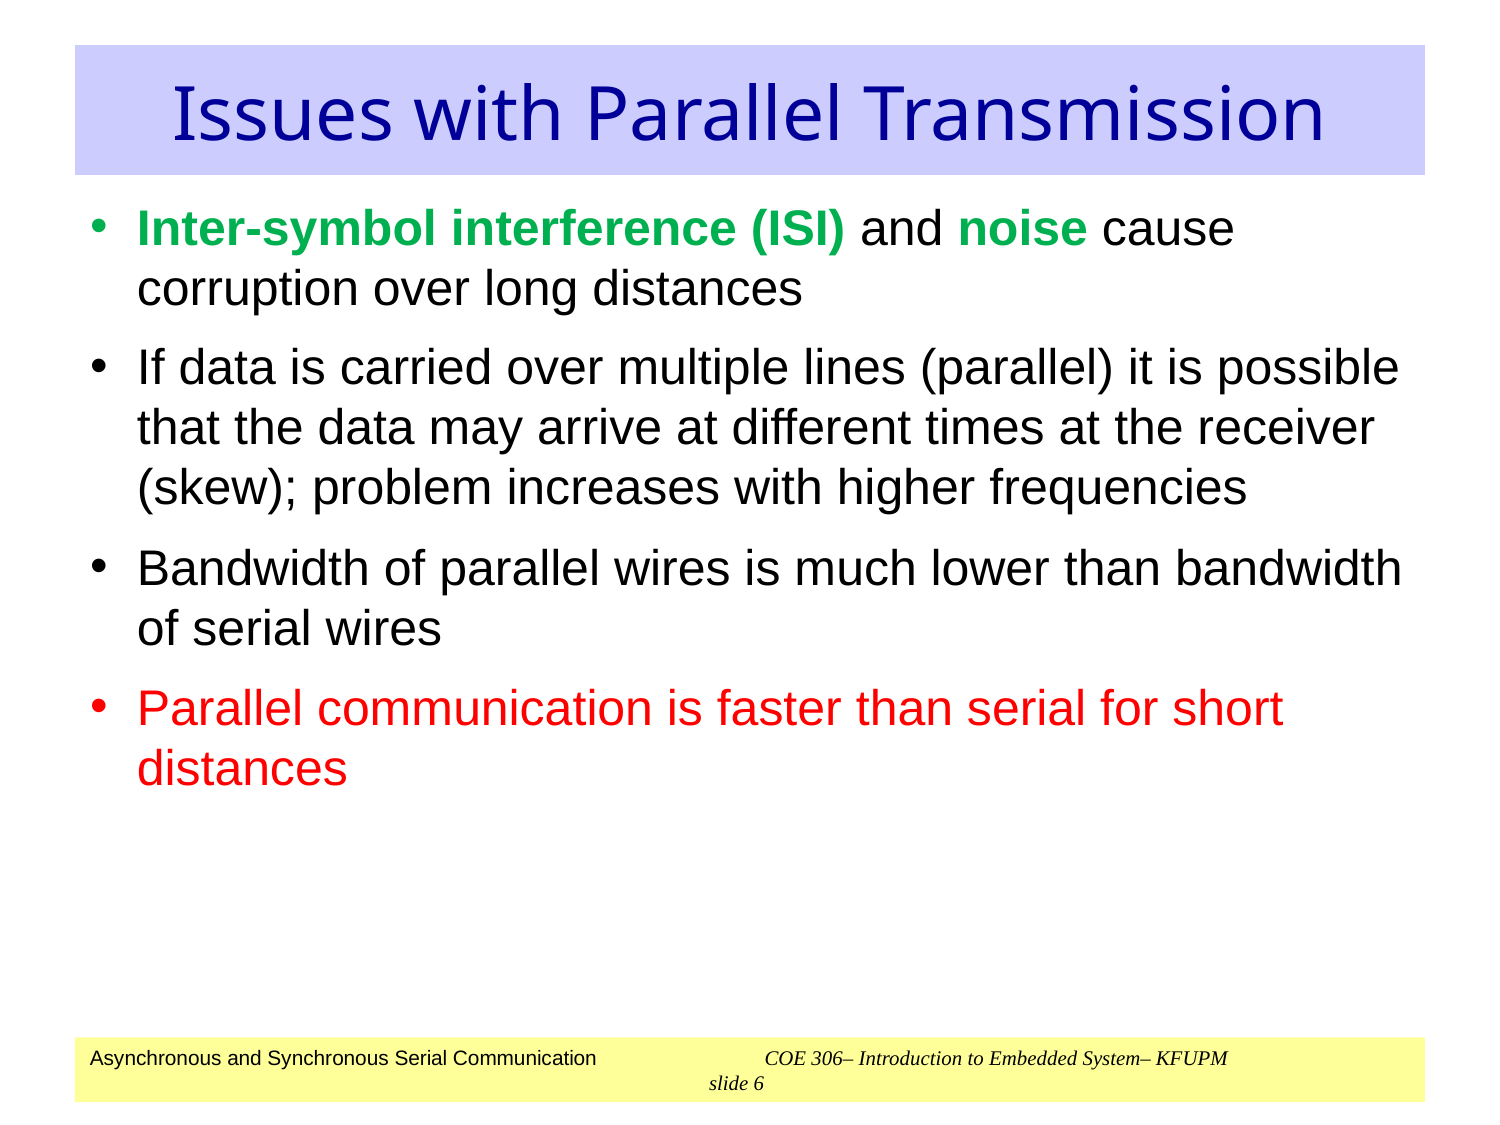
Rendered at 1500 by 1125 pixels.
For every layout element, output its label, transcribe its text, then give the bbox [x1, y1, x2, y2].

title Issues with Parallel Transmission [75, 45, 1425, 175]
list Inter-symbol interference (ISI) and noise cause corruption over long distances If data is carried over multiple lines (parallel) it is possible that the data may arrive at different times at the receiver (skew); problem increases with higher frequencies Bandwidth of parallel wires is much lower than bandwidth of serial wires Parallel communication is faster than serial for short distances [75, 187, 1425, 1032]
